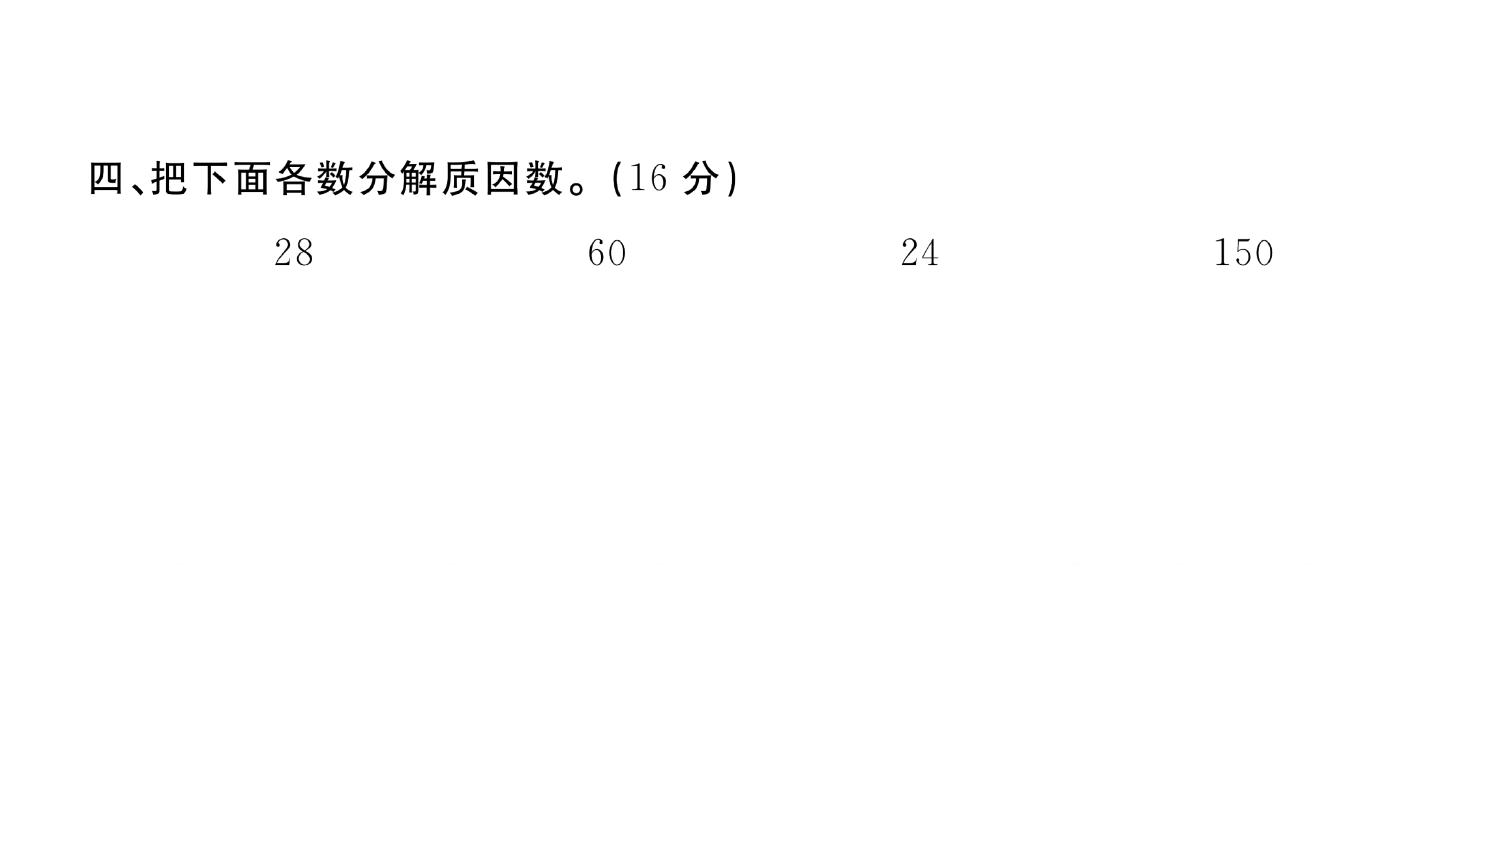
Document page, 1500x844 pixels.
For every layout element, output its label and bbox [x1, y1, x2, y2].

picture [88, 132, 1500, 579]
